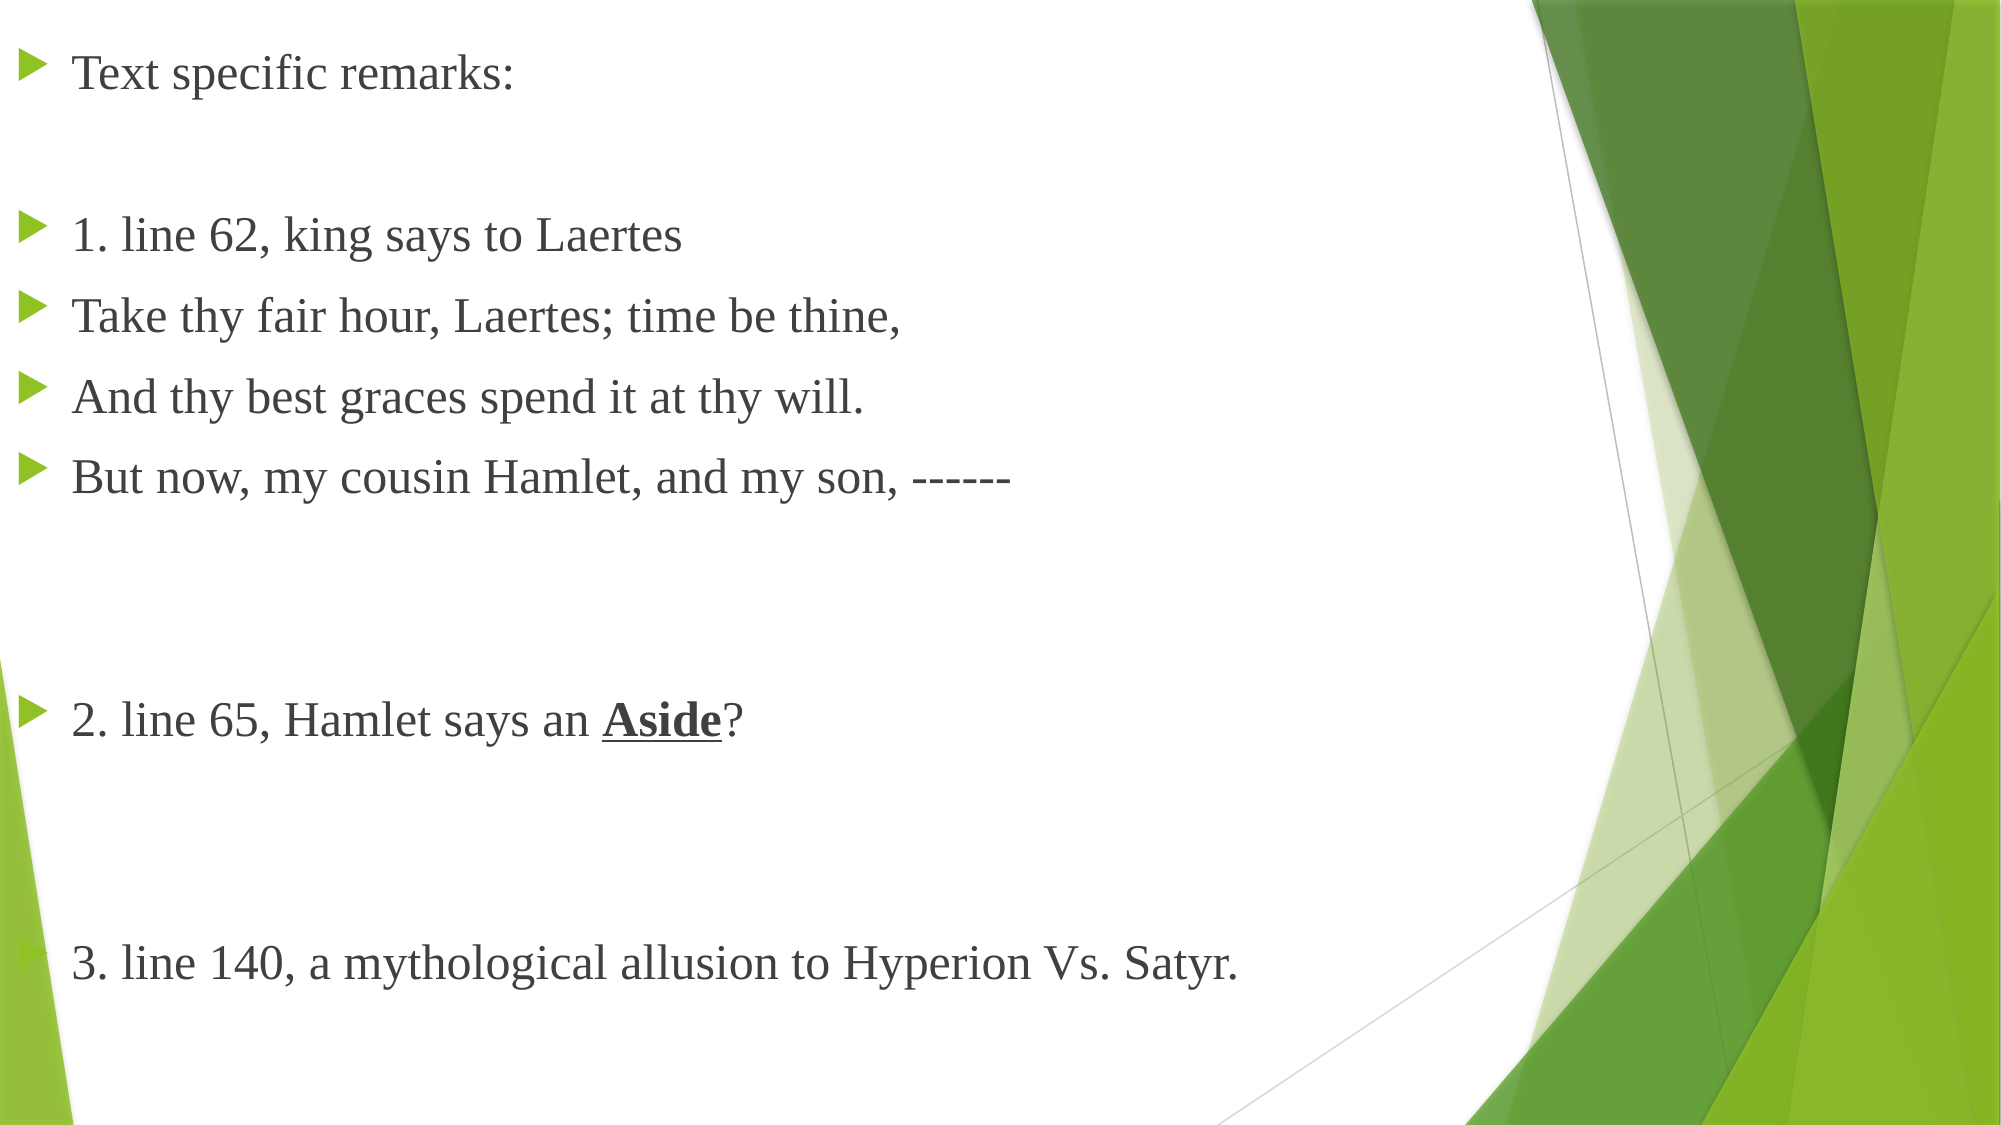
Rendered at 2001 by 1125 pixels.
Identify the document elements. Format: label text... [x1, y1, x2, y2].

list Text specific remarks: 1. line 62, king says to Laertes Take thy fair hour, Laertes; time be thine, And thy best graces spend it at thy will. But now, my cousin Hamlet, and my son, ------ 2. line 65, Hamlet says an Aside? 3. line 140, a mythological allusion to Hyperion Vs. Satyr. [0, 32, 1556, 1083]
